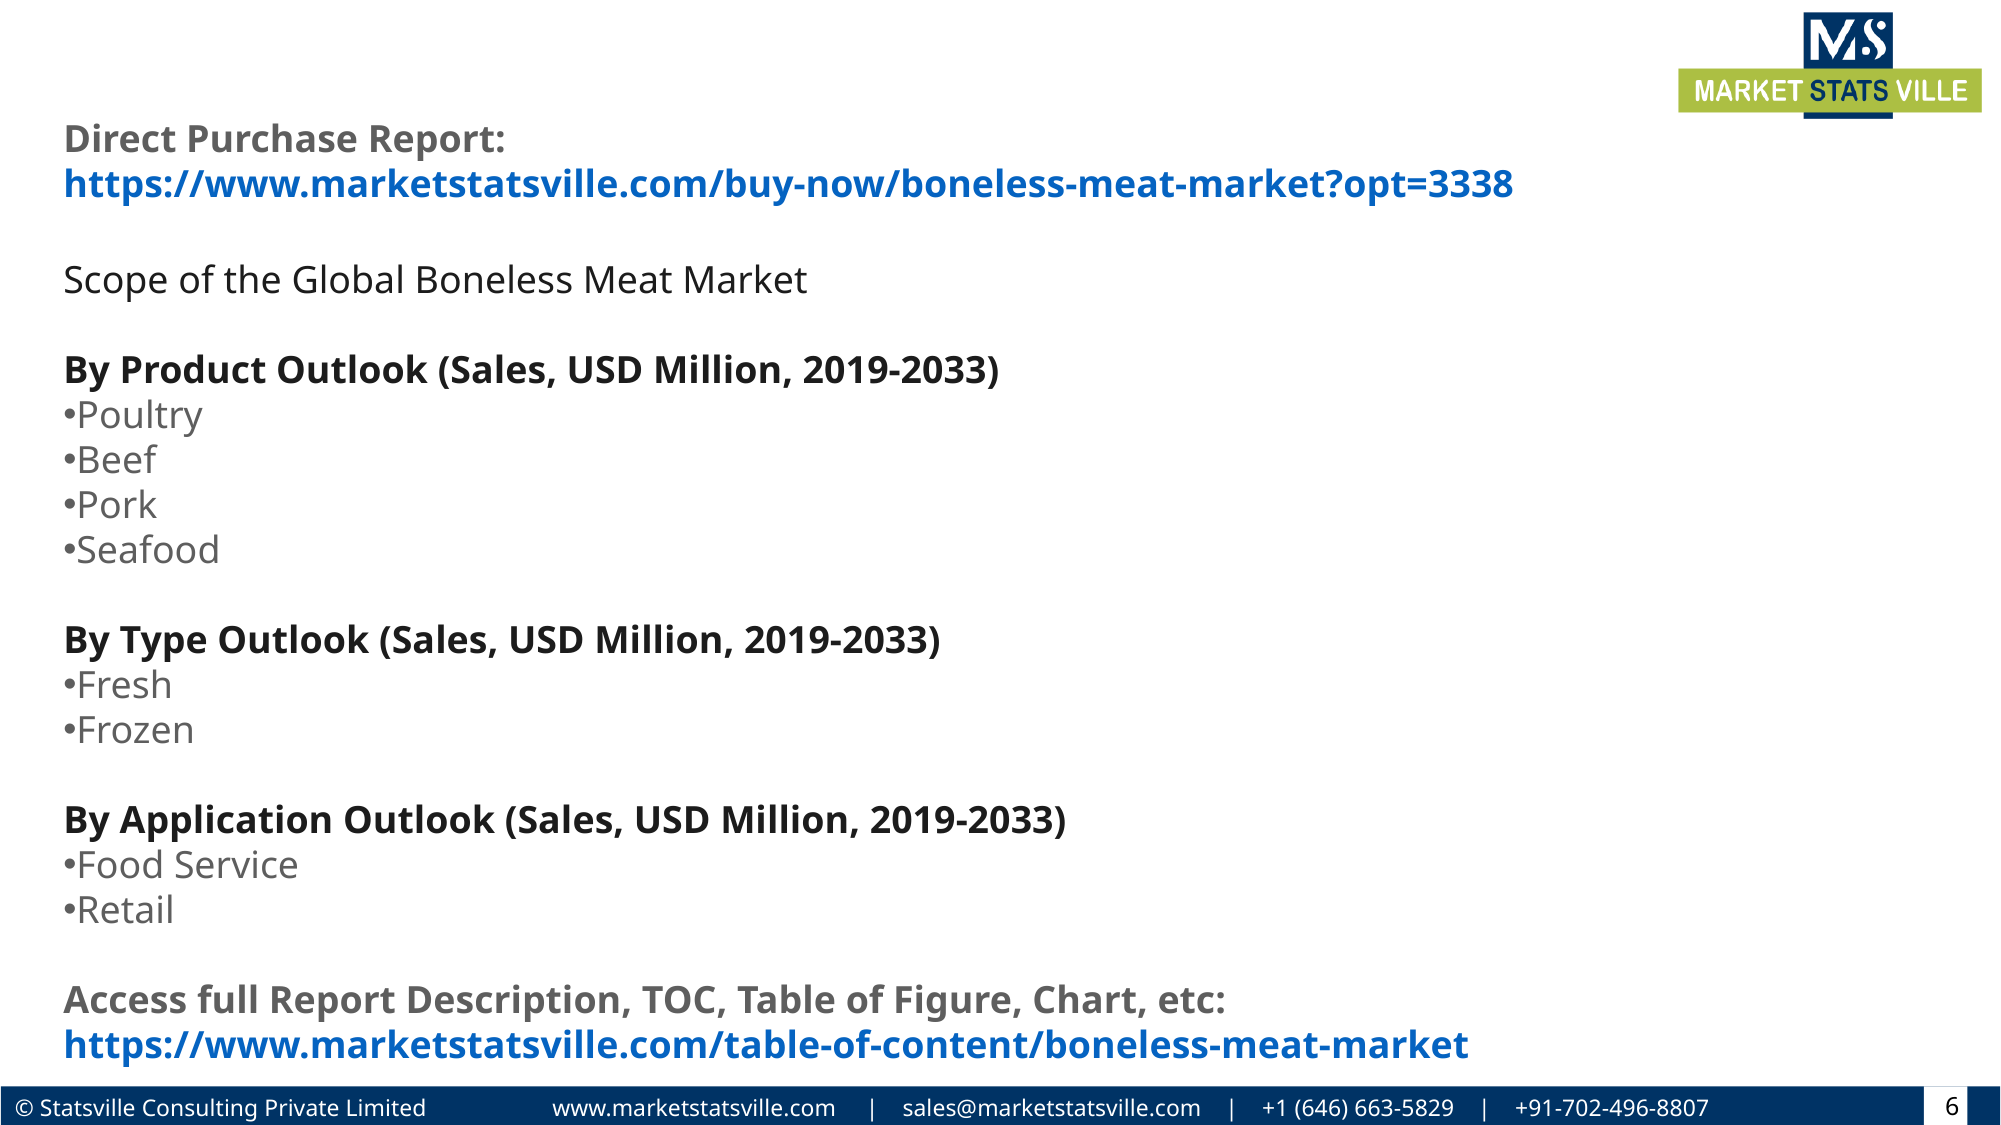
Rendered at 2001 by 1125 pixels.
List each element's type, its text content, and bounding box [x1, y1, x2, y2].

picture [1678, 12, 1982, 119]
text_box Direct Purchase Report: https://www.marketstatsville.com/buy-now/boneless-meat-market?opt=3338 Scope of the Global Boneless Meat Market By Product Outlook (Sales, USD Million, 2019-2033) Poultry Beef Pork Seafood By Type Outlook (Sales, USD Million, 2019-2033) Fresh Frozen By Application Outlook (Sales, USD Million, 2019-2033) Food Service Retail Access full Report Description, TOC, Table of Figure, Chart, etc: https://www.marketstatsville.com/table-of-content/boneless-meat-market [48, 107, 1950, 1080]
slide_number [137, 1080, 588, 1103]
slide_number 6 [1861, 1077, 1975, 1125]
